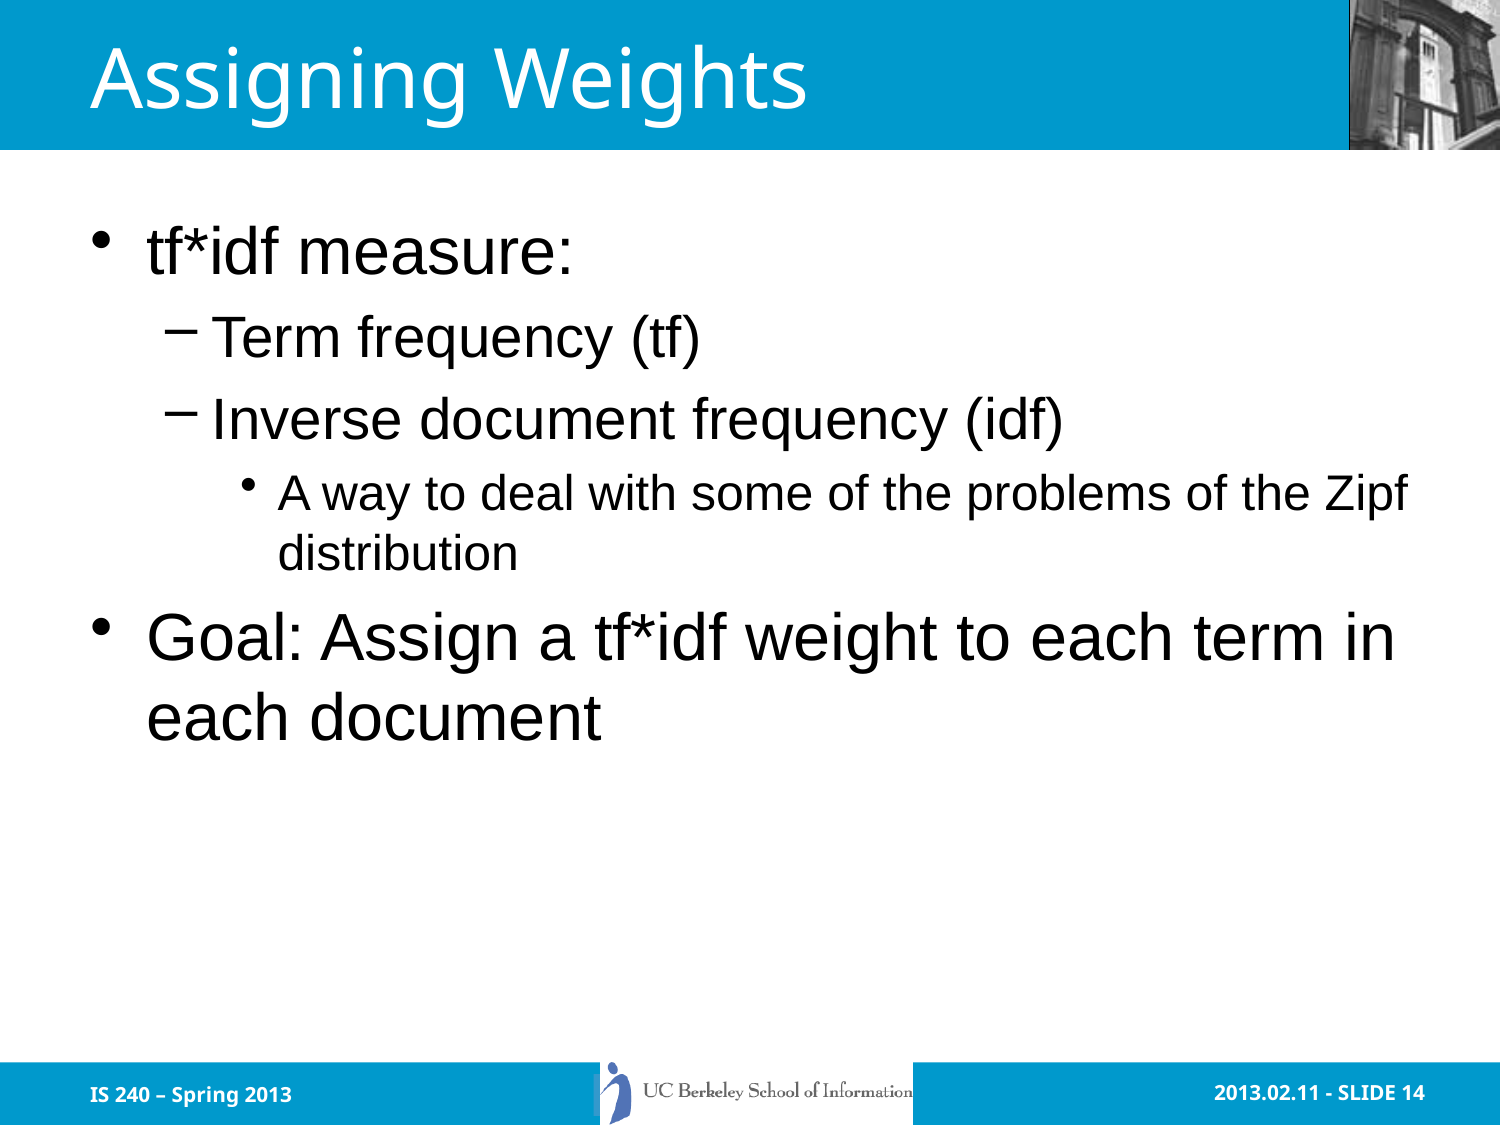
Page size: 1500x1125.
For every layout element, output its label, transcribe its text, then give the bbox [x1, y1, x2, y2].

list tf*idf measure: Term frequency (tf) Inverse document frequency (idf) A way to deal with some of the problems of the Zipf distribution Goal: Assign a tf*idf weight to each term in each document [75, 200, 1425, 1013]
slide_number IS 240 – Spring 2013 [75, 1062, 388, 1125]
picture [594, 1062, 912, 1125]
title Assigning Weights [75, 0, 1350, 150]
picture [1350, 0, 1500, 150]
